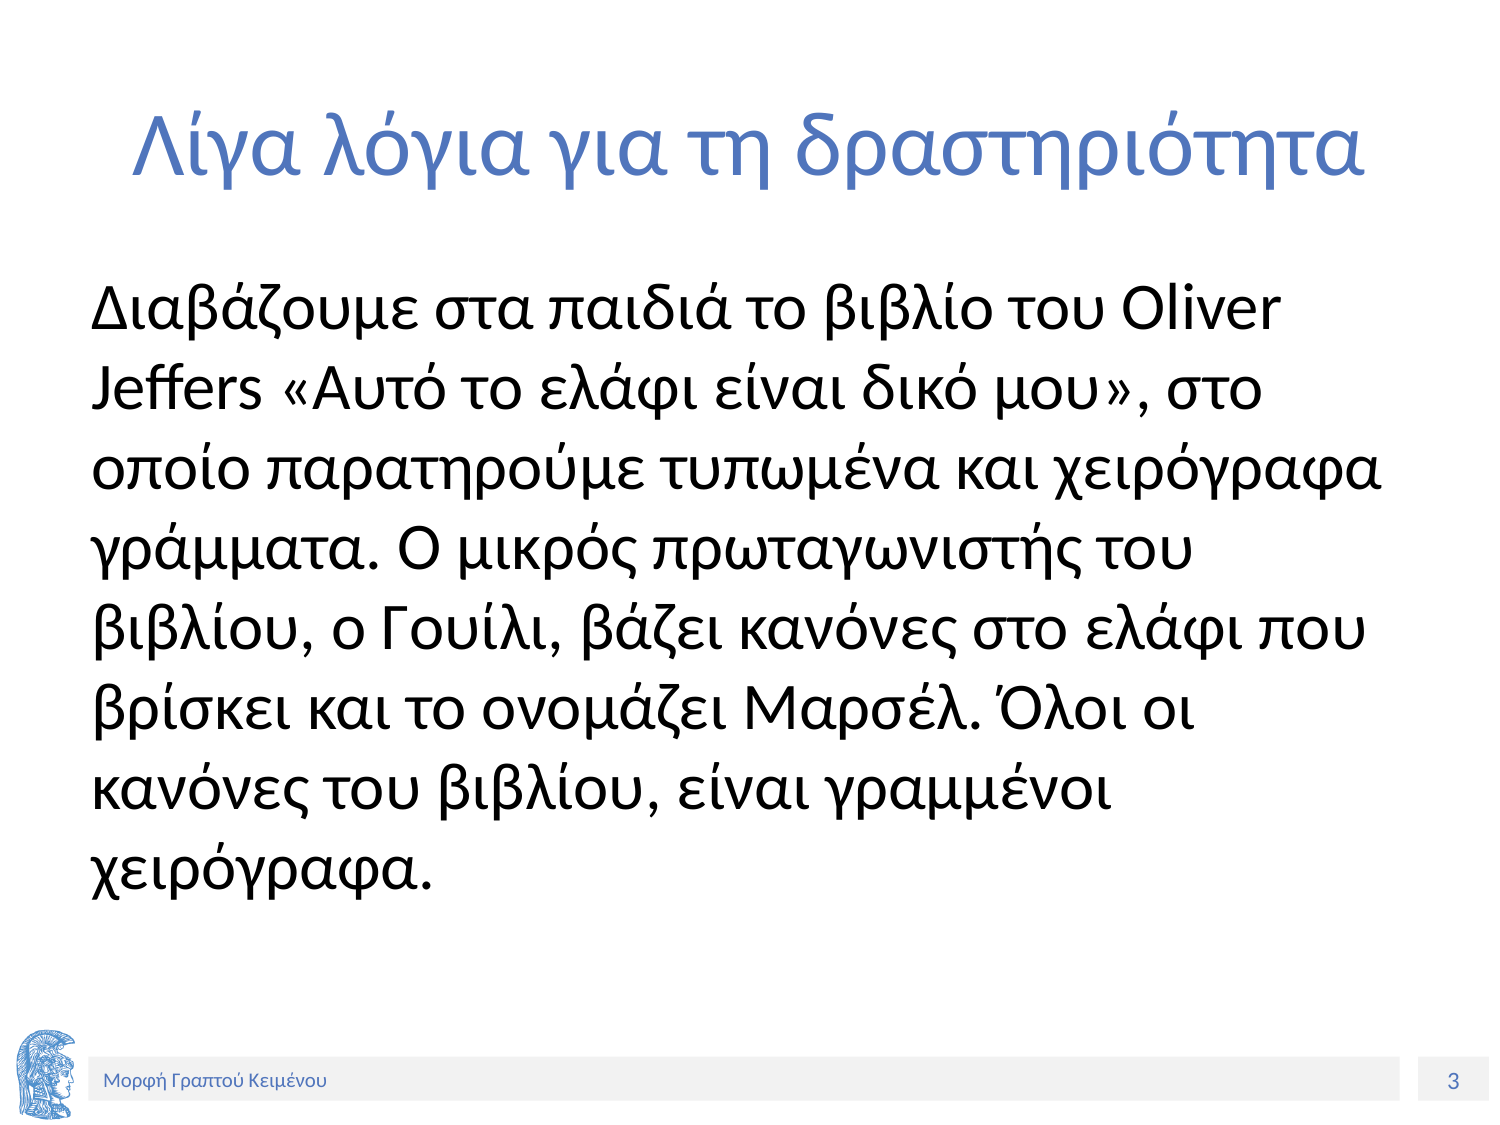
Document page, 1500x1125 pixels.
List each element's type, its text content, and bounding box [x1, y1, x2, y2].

picture [9, 1026, 81, 1120]
list Διαβάζουμε στα παιδιά το βιβλίο του Oliver Jeffers «Αυτό το ελάφι είναι δικό μου», στο οποίο παρατηρούμε τυπωμένα και χειρόγραφα γράμματα. Ο μικρός πρωταγωνιστής του βιβλίου, ο Γουίλι, βάζει κανόνες στο ελάφι που βρίσκει και το ονομάζει Μαρσέλ. Όλοι οι κανόνες του βιβλίου, είναι γραμμένοι χειρόγραφα. [76, 255, 1427, 998]
title Λίγα λόγια για τη δραστηριότητα [75, 45, 1425, 233]
